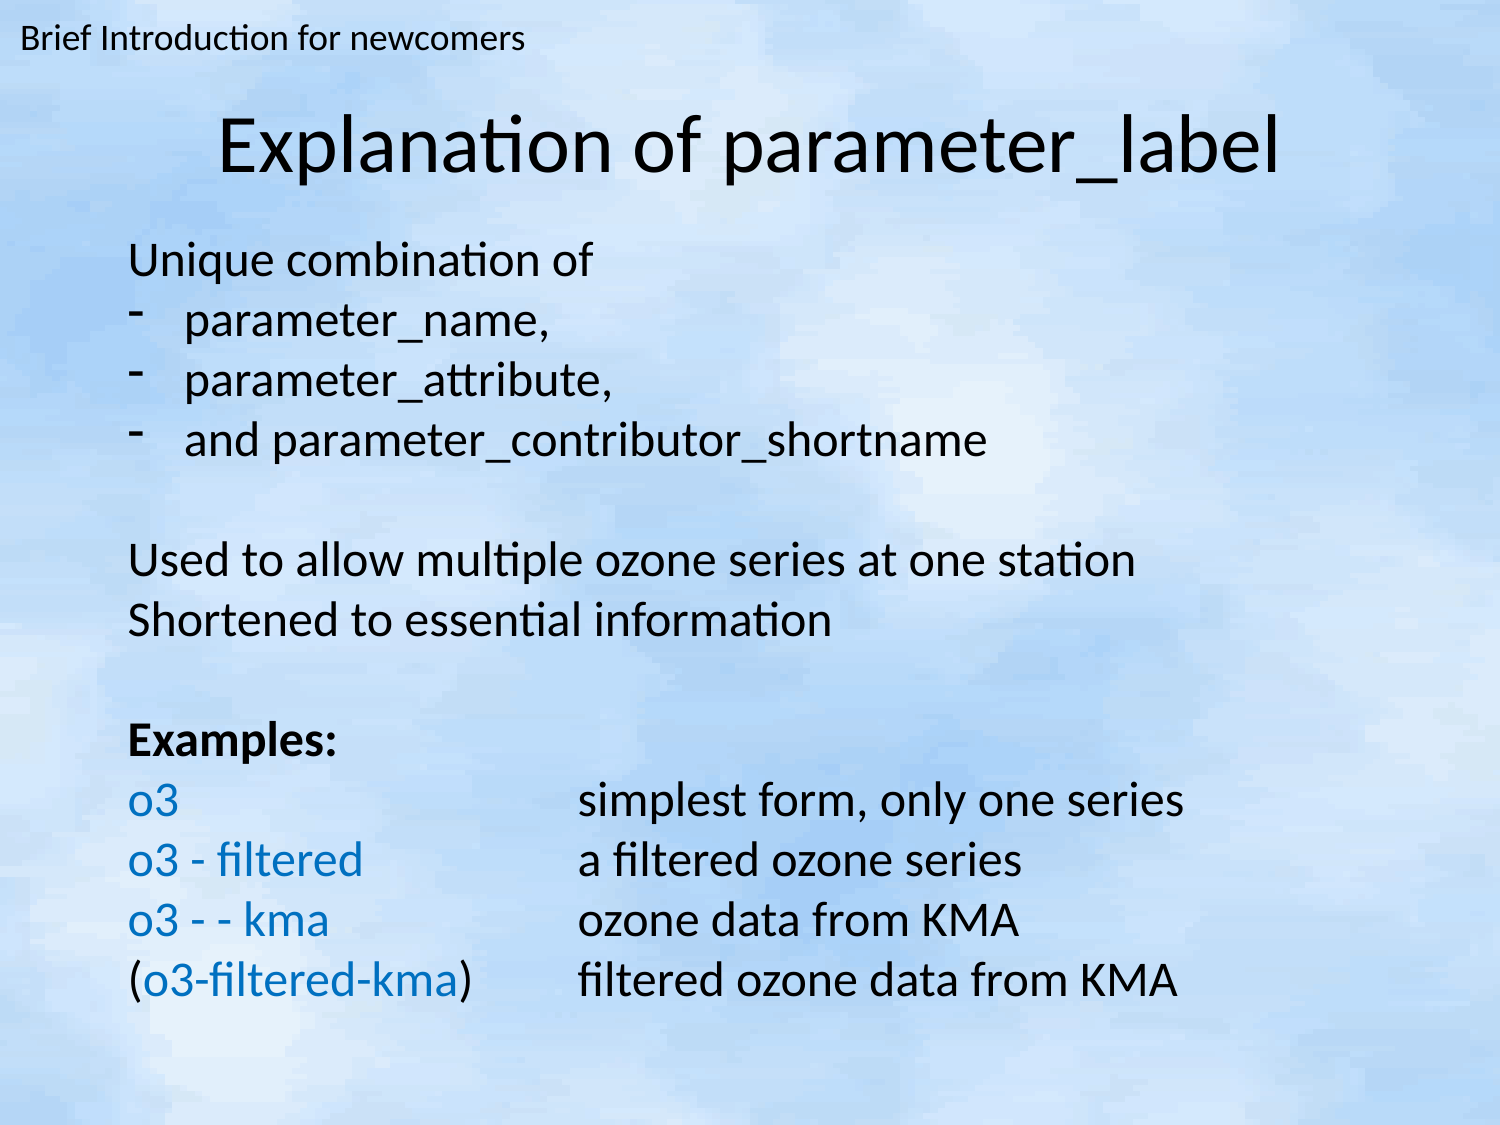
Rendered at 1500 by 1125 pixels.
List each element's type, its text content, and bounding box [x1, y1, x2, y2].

text_box Brief Introduction for newcomers [5, 5, 542, 65]
title Explanation of parameter_label [75, 45, 1425, 233]
text_box Unique combination of parameter_name, parameter_attribute, and parameter_contributor_shortname Used to allow multiple ozone series at one station Shortened to essential information Examples: o3 simplest form, only one series o3 - filtered a filtered ozone series o3 - - kma ozone data from KMA (o3-filtered-kma) filtered ozone data from KMA [112, 219, 1200, 1014]
picture [0, 0, 1500, 1125]
